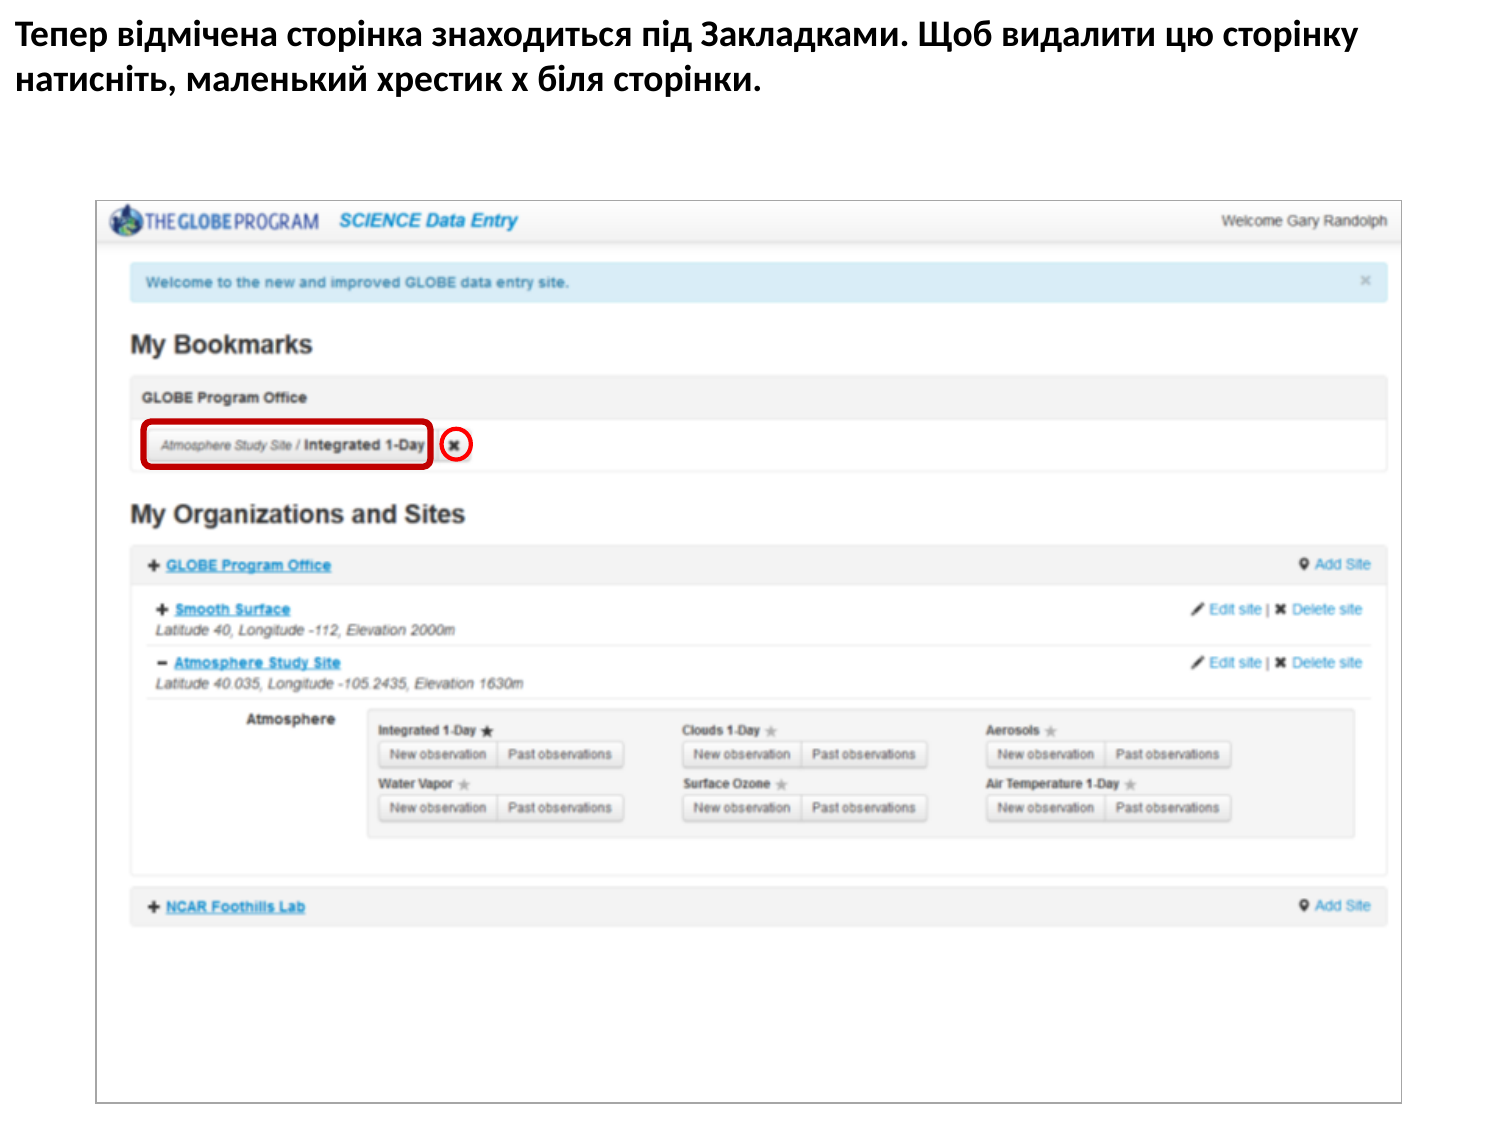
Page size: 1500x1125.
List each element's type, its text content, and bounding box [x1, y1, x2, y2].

text_box Тепер відмічена сторінка знаходиться під Закладками. Щоб видалити цю сторінку натисніть, маленький хрестик x біля сторінки. [0, 1, 1500, 106]
picture [96, 200, 1401, 1103]
